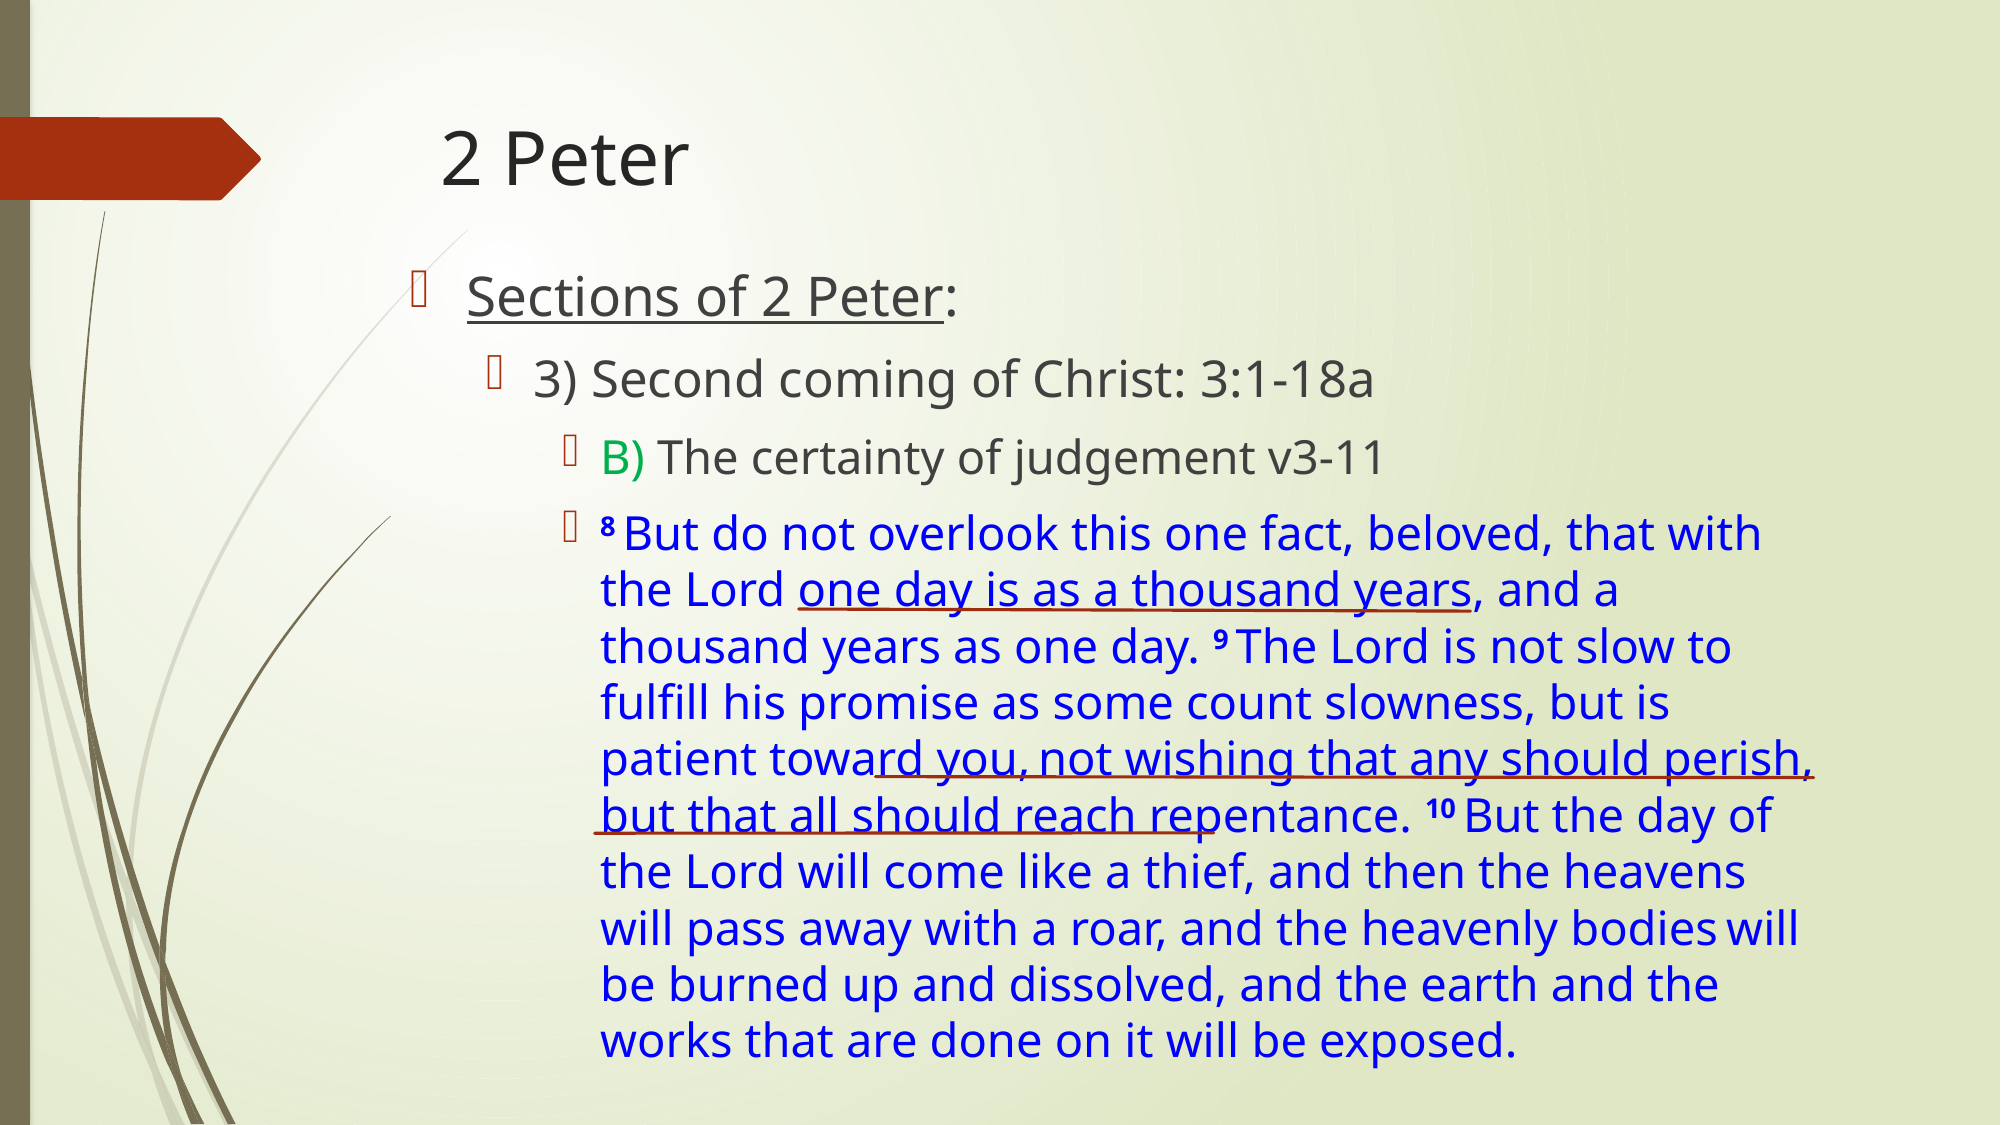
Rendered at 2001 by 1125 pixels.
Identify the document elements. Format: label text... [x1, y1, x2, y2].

title 2 Peter [425, 102, 1888, 313]
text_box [798, 608, 1471, 612]
list Sections of 2 Peter: 3) Second coming of Christ: 3:1-18a B) The certainty of judgement v3-11 8 But do not overlook this one fact, beloved, that with the Lord one day is as a thousand years, and a thousand years as one day. 9 The Lord is not slow to fulfill his promise as some count slowness, but is patient toward you, not wishing that any should perish, but that all should reach repentance. 10 But the day of the Lord will come like a thief, and then the heavens will pass away with a roar, and the heavenly bodies will be burned up and dissolved, and the earth and the works that are done on it will be exposed. [394, 253, 1844, 1090]
